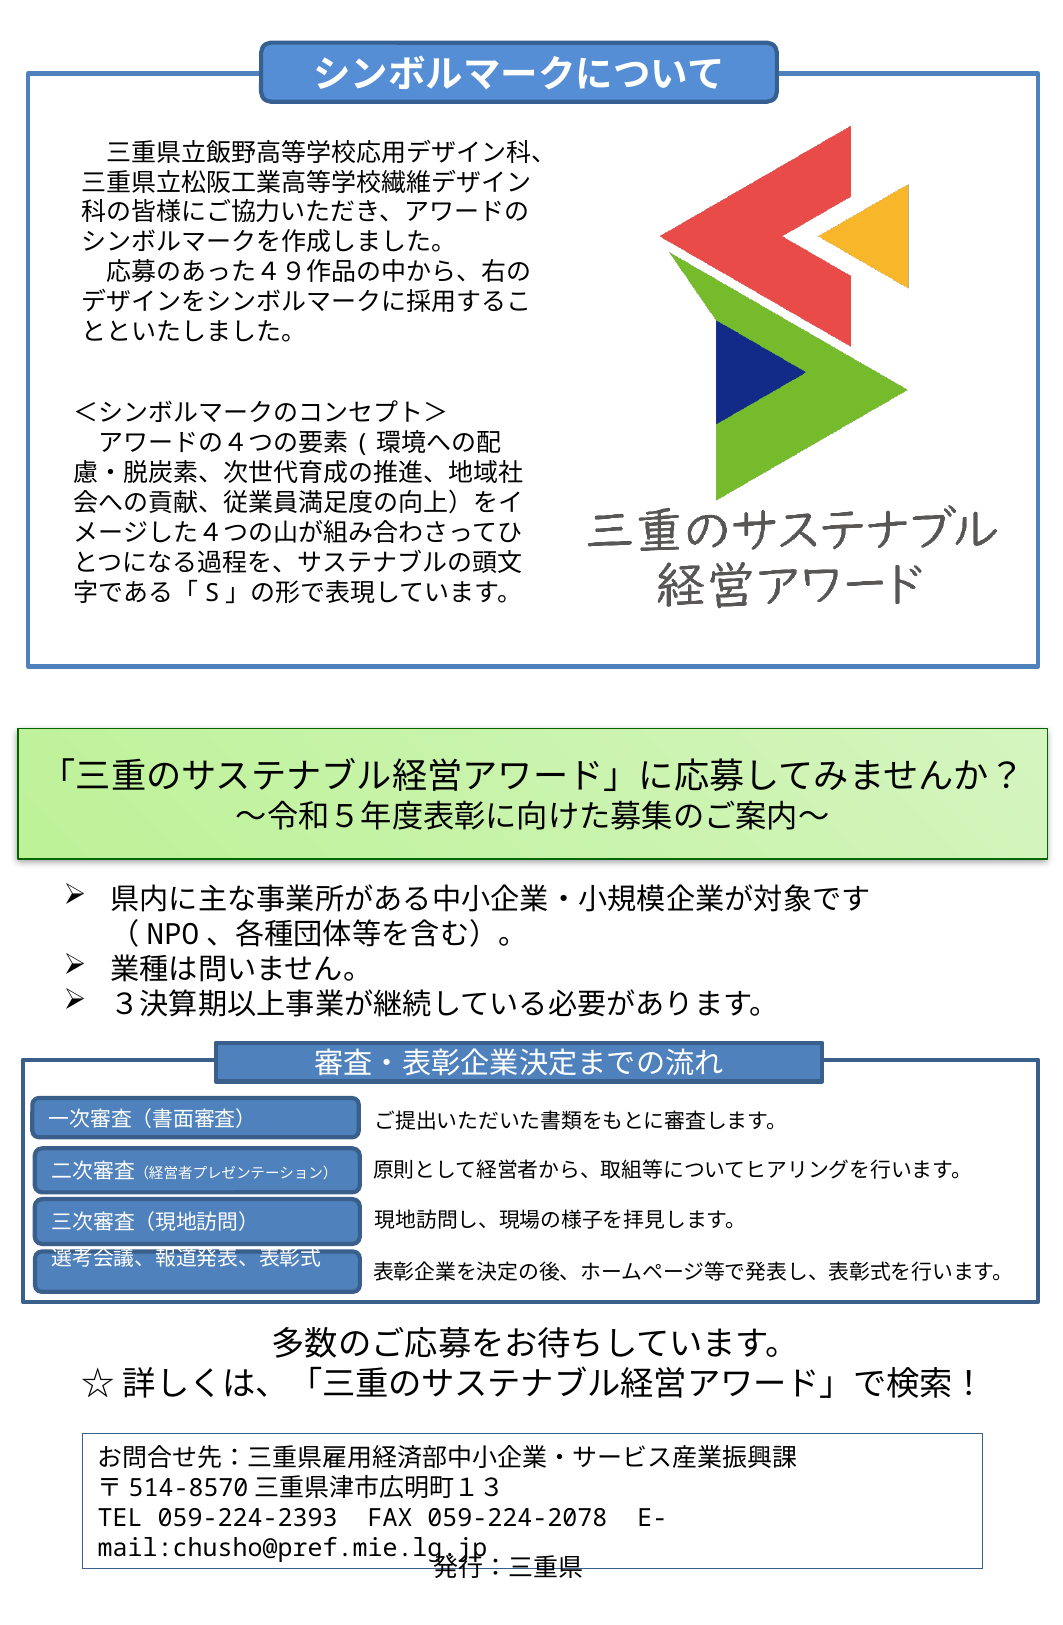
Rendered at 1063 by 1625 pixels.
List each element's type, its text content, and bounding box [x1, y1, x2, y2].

text_box 多数のご応募をお待ちしています。 ☆詳しくは、「三重のサステナブル経営アワード」で検索！ [66, 1315, 1005, 1410]
picture [535, 6, 1050, 727]
text_box ＜シンボルマークのコンセプト＞ アワードの４つの要素(環境への配慮・脱炭素、次世代育成の推進、地域社会への貢献、従業員満足度の向上）をイメージした４つの山が組み合わさってひとつになる過程を、サステナブルの頭文字である「S」の形で表現しています。 [59, 389, 530, 614]
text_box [22, 1042, 1063, 1303]
text_box 県内に主な事業所がある中小企業・小規模企業が対象です（NPO、各種団体等を含む）。 業種は問いません。 ３決算期以上事業が継続している必要があります。 [48, 873, 1005, 1028]
text_box シンボルマークについて [258, 40, 530, 104]
text_box 発行：三重県 [419, 1544, 644, 1590]
text_box [26, 71, 530, 669]
text_box 三重県立飯野高等学校応用デザイン科、三重県立松阪工業高等学校繊維デザイン科の皆様にご協力いただき、アワードのシンボルマークを作成しました。 応募のあった４９作品の中から、右のデザインをシンボルマークに採用することといたしました。 [66, 128, 530, 353]
text_box 「三重のサステナブル経営アワード」に応募してみませんか？ ～令和５年度表彰に向けた募集のご案内～ [17, 728, 1048, 860]
text_box お問合せ先：三重県雇用経済部中小企業・サービス産業振興課 〒514-8570三重県津市広明町１３ TEL 059-224-2393 FAX 059-224-2078 E-mail:chusho@pref.mie.lg.jp [82, 1433, 983, 1569]
